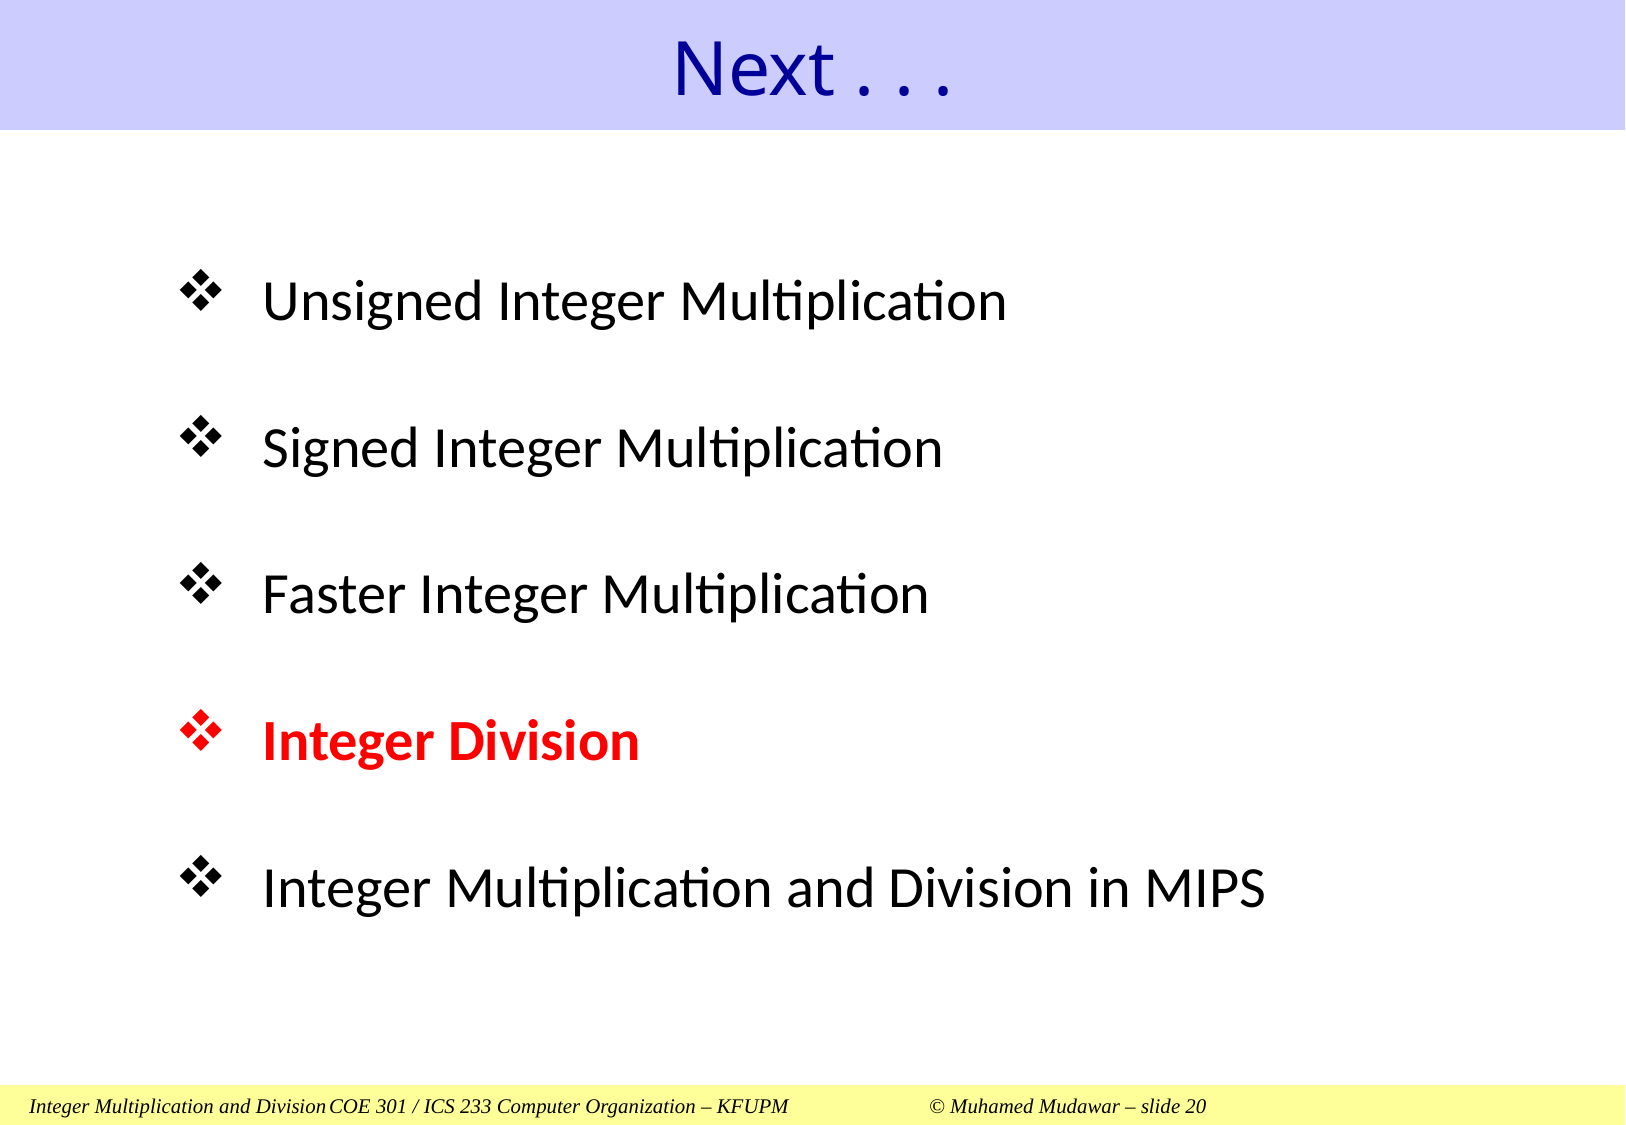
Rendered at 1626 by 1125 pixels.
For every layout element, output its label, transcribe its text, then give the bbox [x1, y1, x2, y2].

list Unsigned Integer Multiplication Signed Integer Multiplication Faster Integer Multiplication Integer Division Integer Multiplication and Division in MIPS [159, 219, 1478, 982]
title Next . . . [0, 0, 1625, 130]
